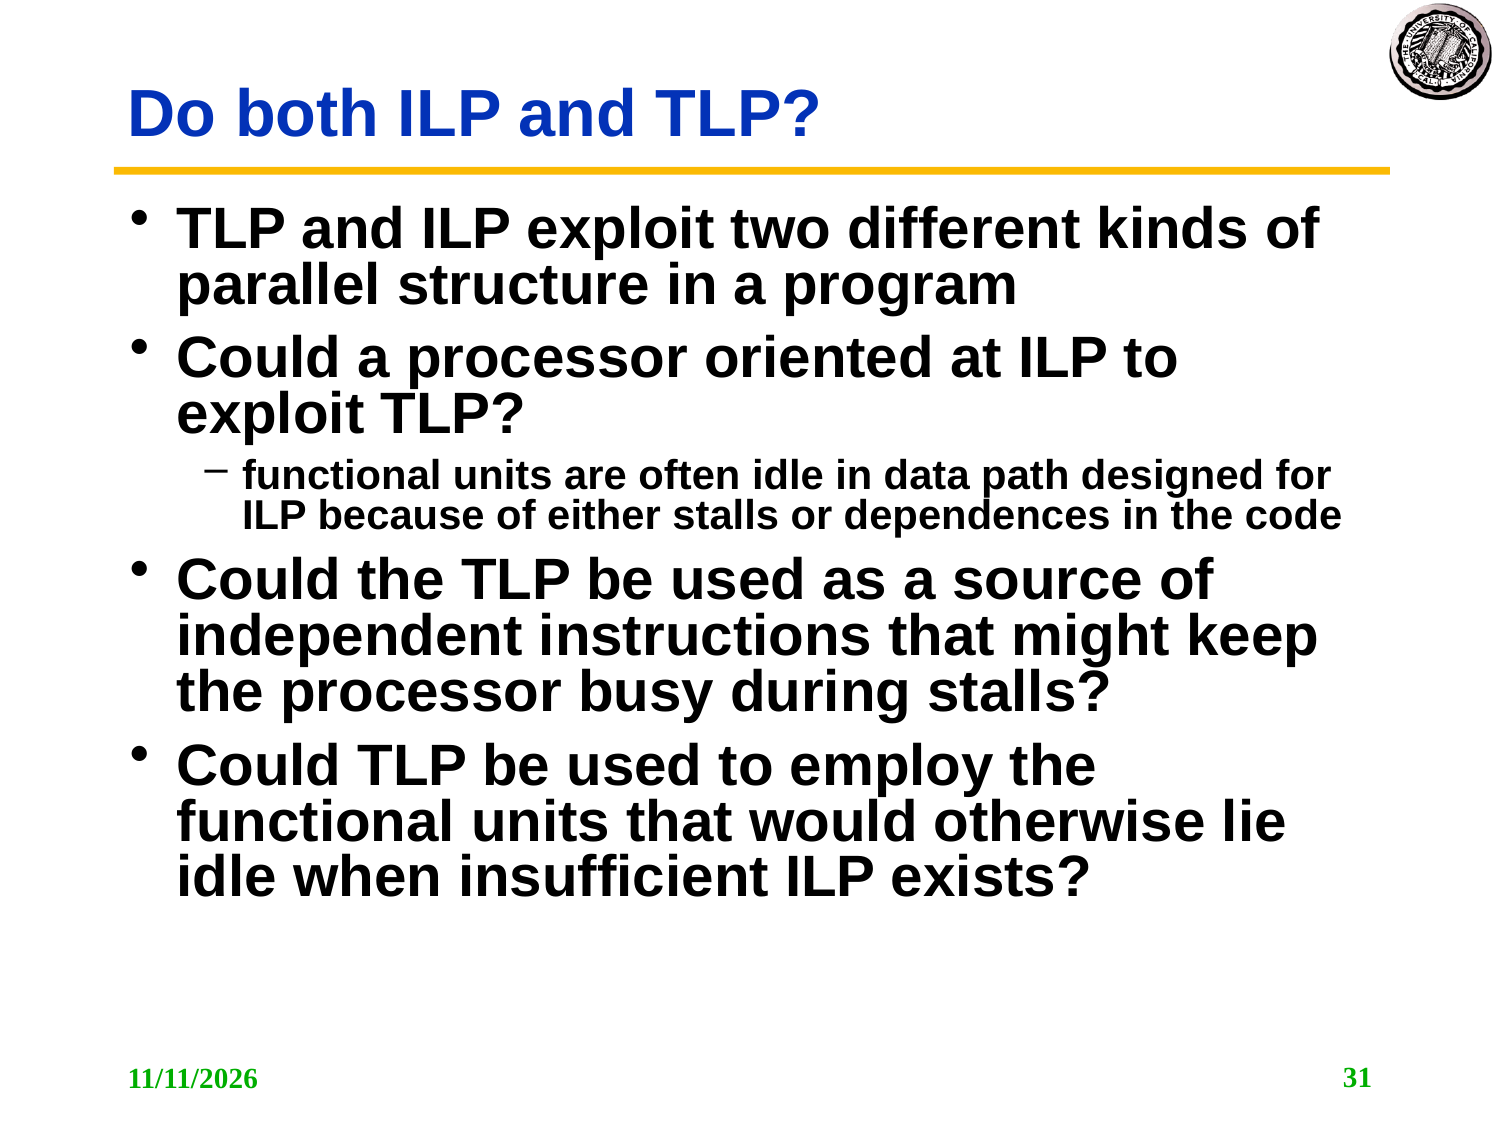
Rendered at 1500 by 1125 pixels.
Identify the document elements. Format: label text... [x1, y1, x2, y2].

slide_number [112, 1053, 426, 1101]
slide_number 31 [1074, 1051, 1388, 1101]
title Do both ILP and TLP? [112, 53, 1310, 176]
picture [1378, 0, 1500, 103]
list TLP and ILP exploit two different kinds of parallel structure in a program Could a processor oriented at ILP to exploit TLP? functional units are often idle in data path designed for ILP because of either stalls or dependences in the code Could the TLP be used as a source of independent instructions that might keep the processor busy during stalls? Could TLP be used to employ the functional units that would otherwise lie idle when insufficient ILP exists? [114, 195, 1376, 1005]
